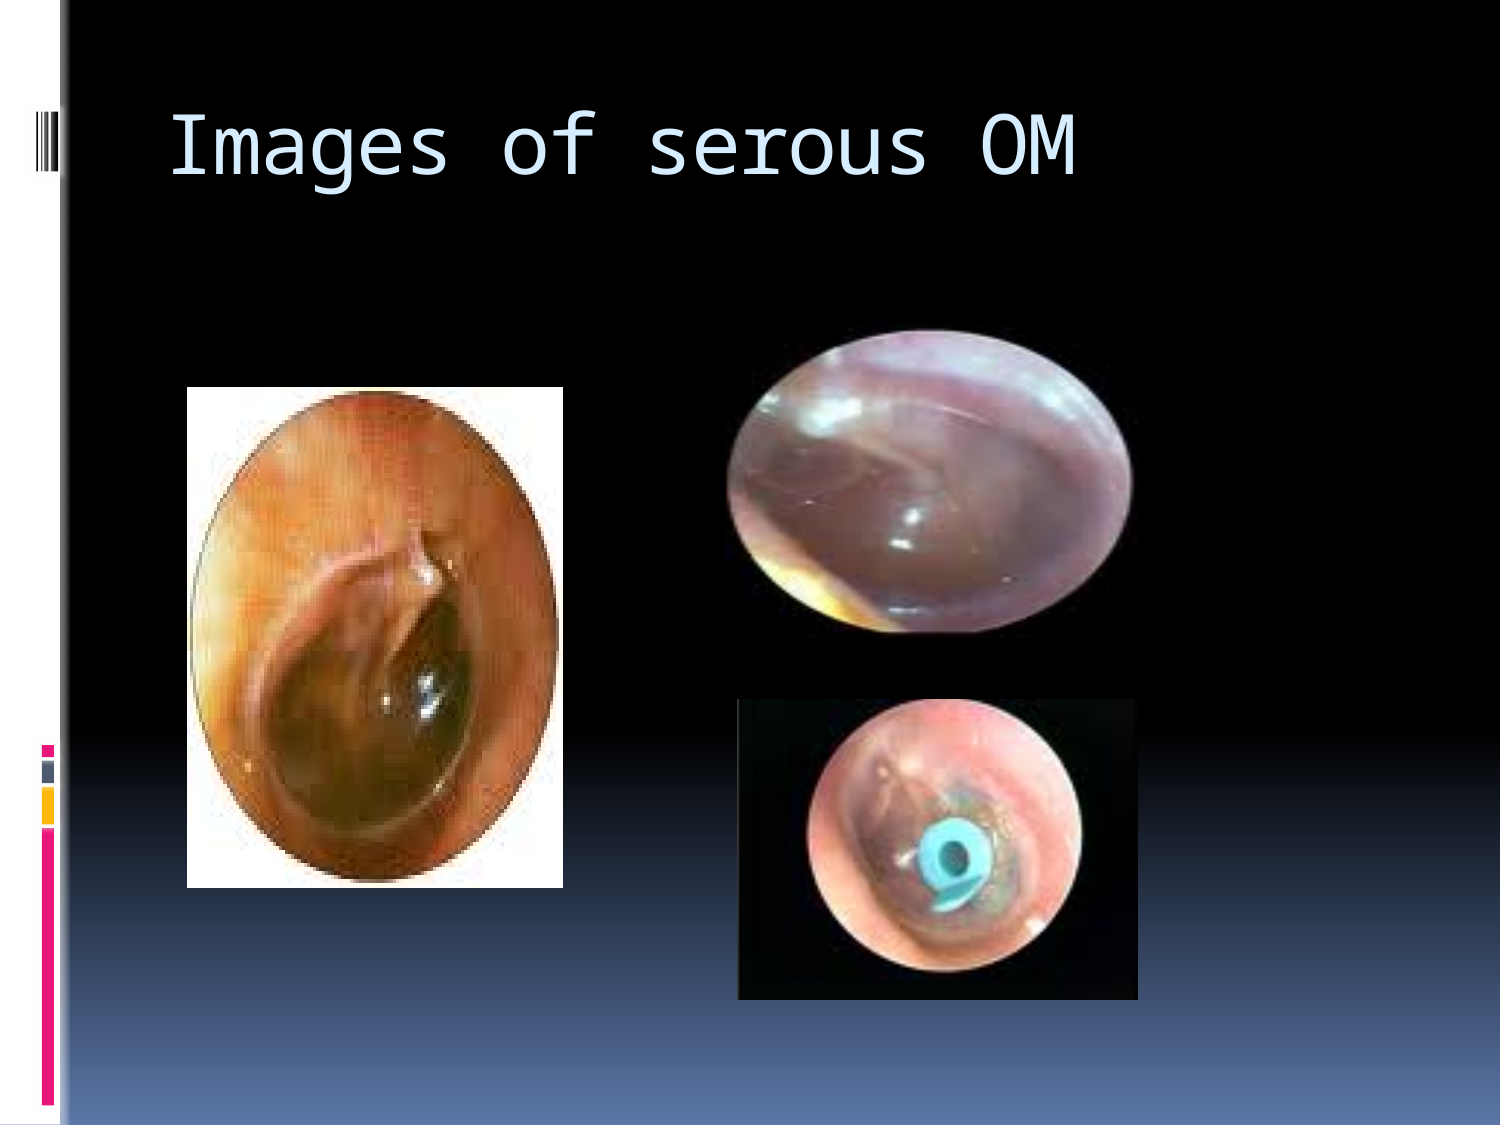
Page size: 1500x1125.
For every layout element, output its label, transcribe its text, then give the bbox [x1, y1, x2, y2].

picture [737, 699, 1138, 1001]
picture [724, 324, 1138, 638]
picture [186, 387, 563, 888]
title Images of serous OM [150, 83, 1425, 234]
